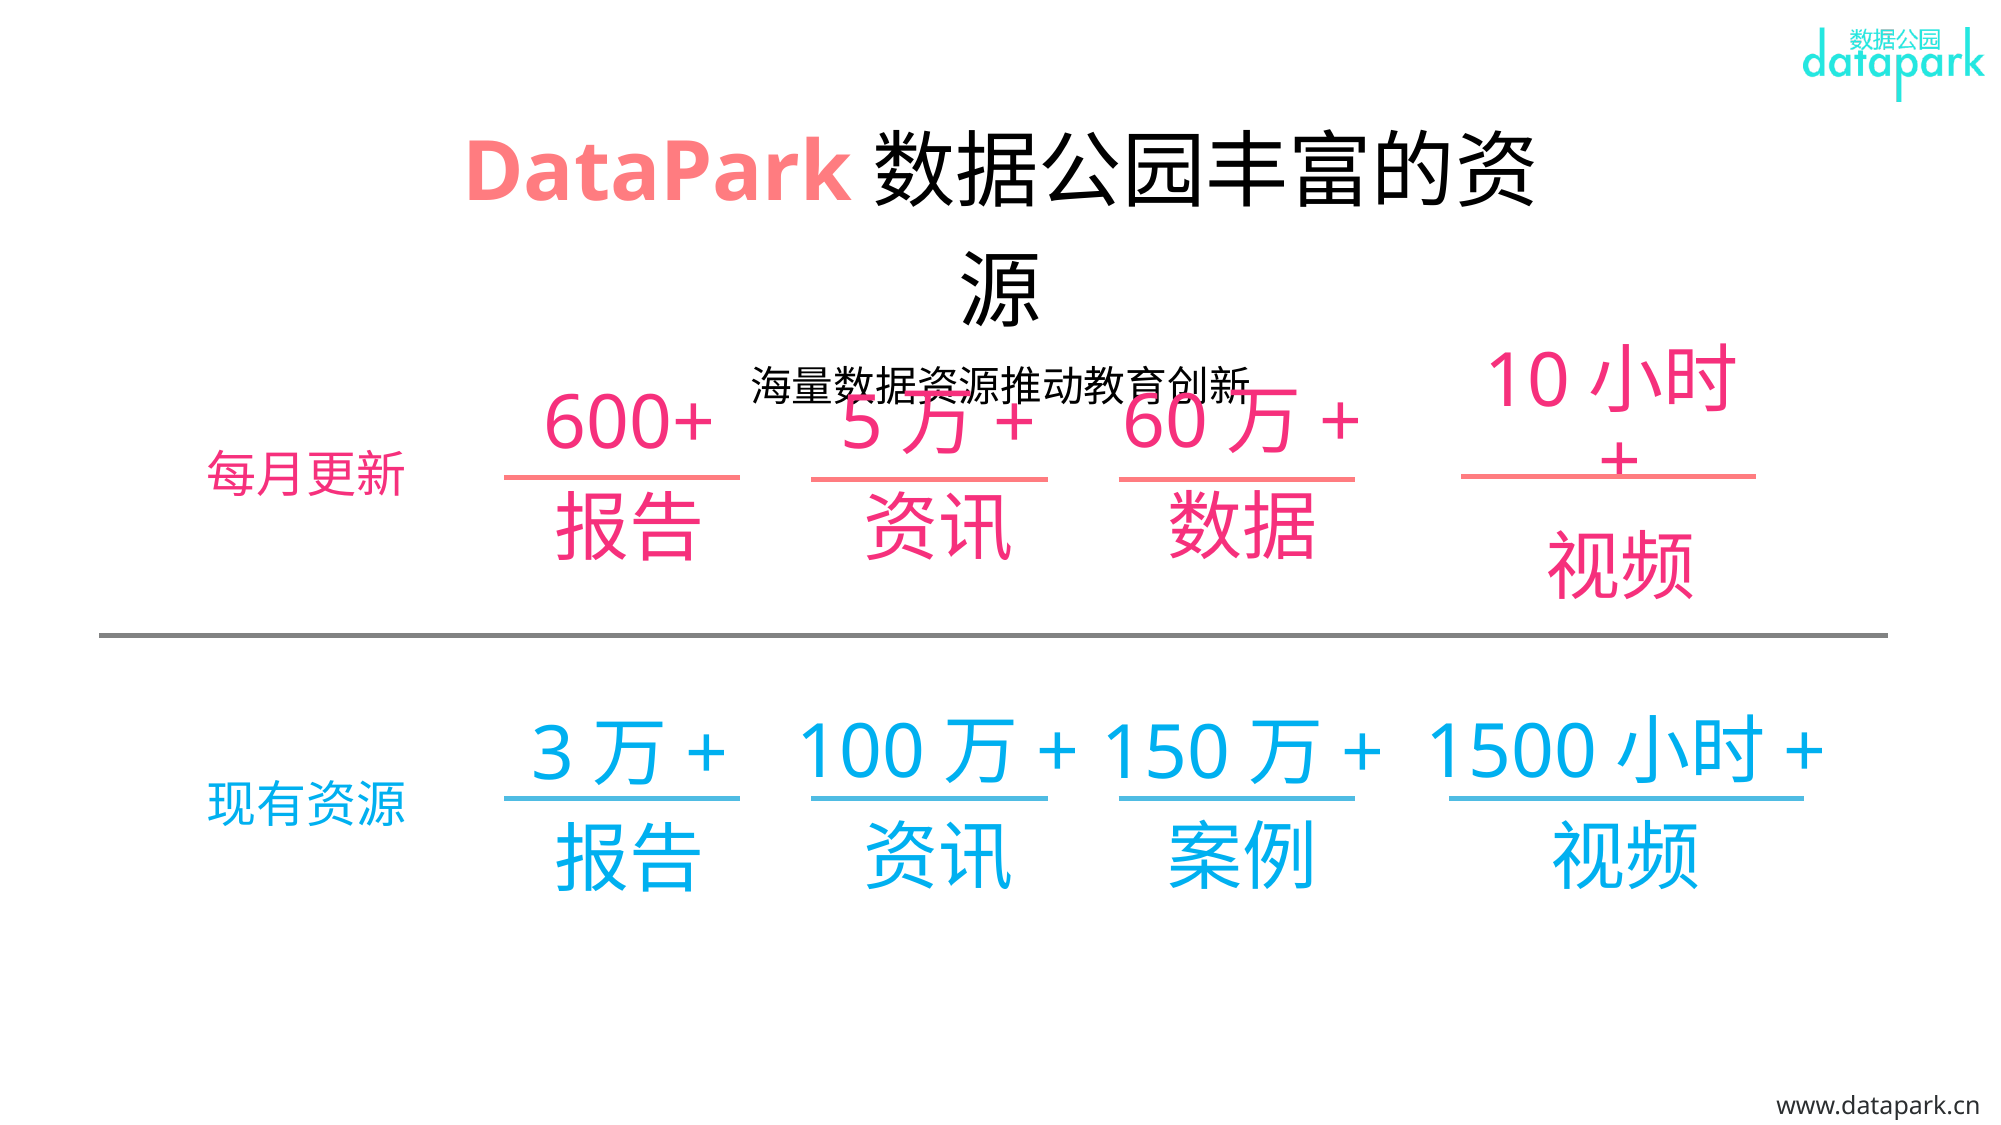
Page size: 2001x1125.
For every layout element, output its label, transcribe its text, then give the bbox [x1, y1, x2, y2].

text_box 每月更新 [154, 409, 458, 544]
text_box 5万+ 资讯 [766, 380, 1110, 575]
text_box 1500小时+ 视频 [1390, 709, 1861, 904]
text_box 现有资源 [154, 740, 458, 874]
text_box 600+ 报告 [458, 380, 766, 575]
text_box 150万+ 案例 [1071, 709, 1390, 904]
text_box 60万+ 数据 [1071, 379, 1415, 574]
text_box DataPark数据公园丰富的资源 海量数据资源推动教育创新 [426, 89, 1575, 418]
text_box 10小时+ 视频 [1448, 378, 1792, 573]
picture [1803, 27, 1985, 103]
text_box 100万+ 资讯 [766, 709, 1071, 904]
text_box 3万+ 报告 [458, 710, 802, 905]
text_box www.datapark.cn [1756, 1083, 2001, 1125]
